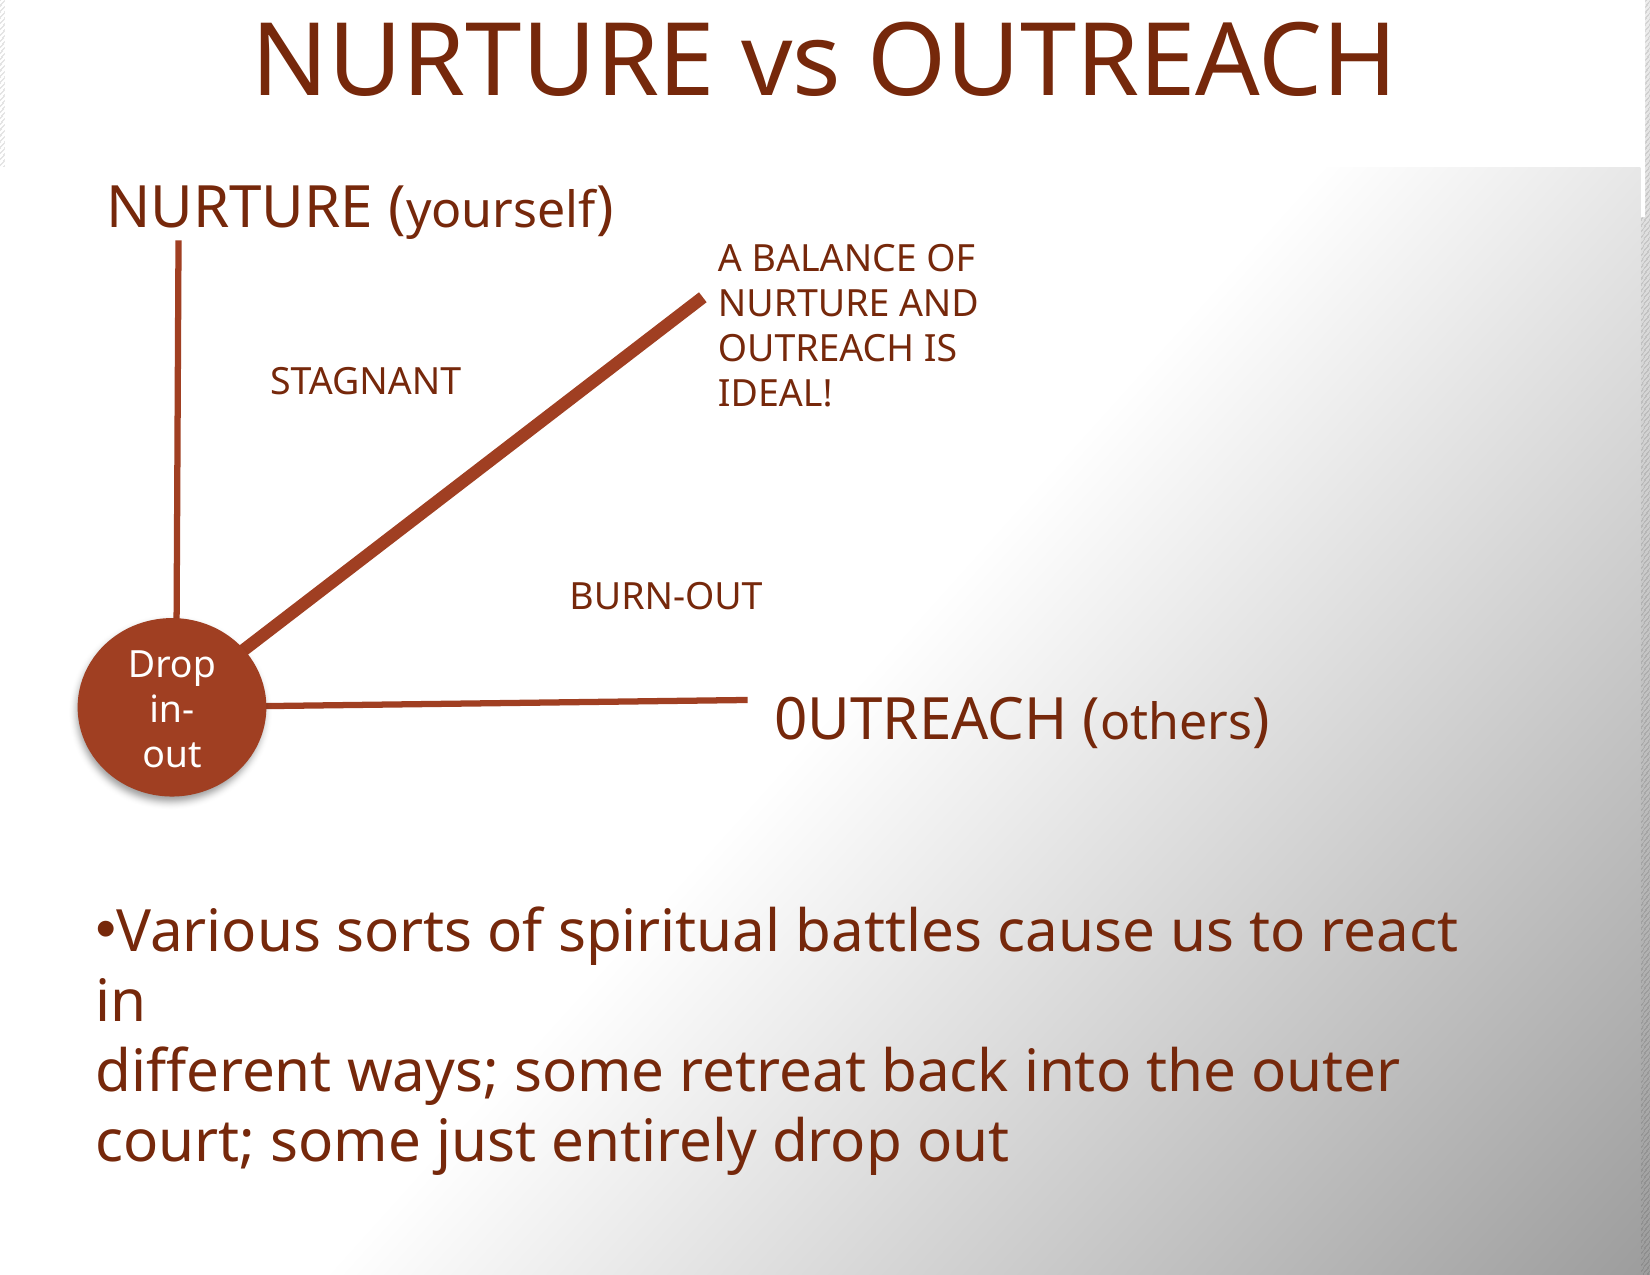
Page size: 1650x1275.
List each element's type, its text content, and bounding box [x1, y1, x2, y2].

text_box Various sorts of spiritual battles cause us to react in different ways; some retreat back into the outer court; some just entirely drop out [80, 885, 1513, 1181]
text_box BURN-OUT [704, 564, 778, 624]
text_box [180, 297, 704, 699]
list NURTURE (yourself) [0, 167, 1641, 1275]
text_box Drop in-out [76, 617, 268, 798]
text_box A BALANCE OF NURTURE AND OUTREACH IS IDEAL! [703, 226, 1004, 421]
text_box 0UTREACH (others) [759, 673, 1285, 759]
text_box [175, 240, 179, 705]
title NURTURE vs OUTREACH [4, 0, 1646, 126]
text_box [185, 699, 748, 708]
